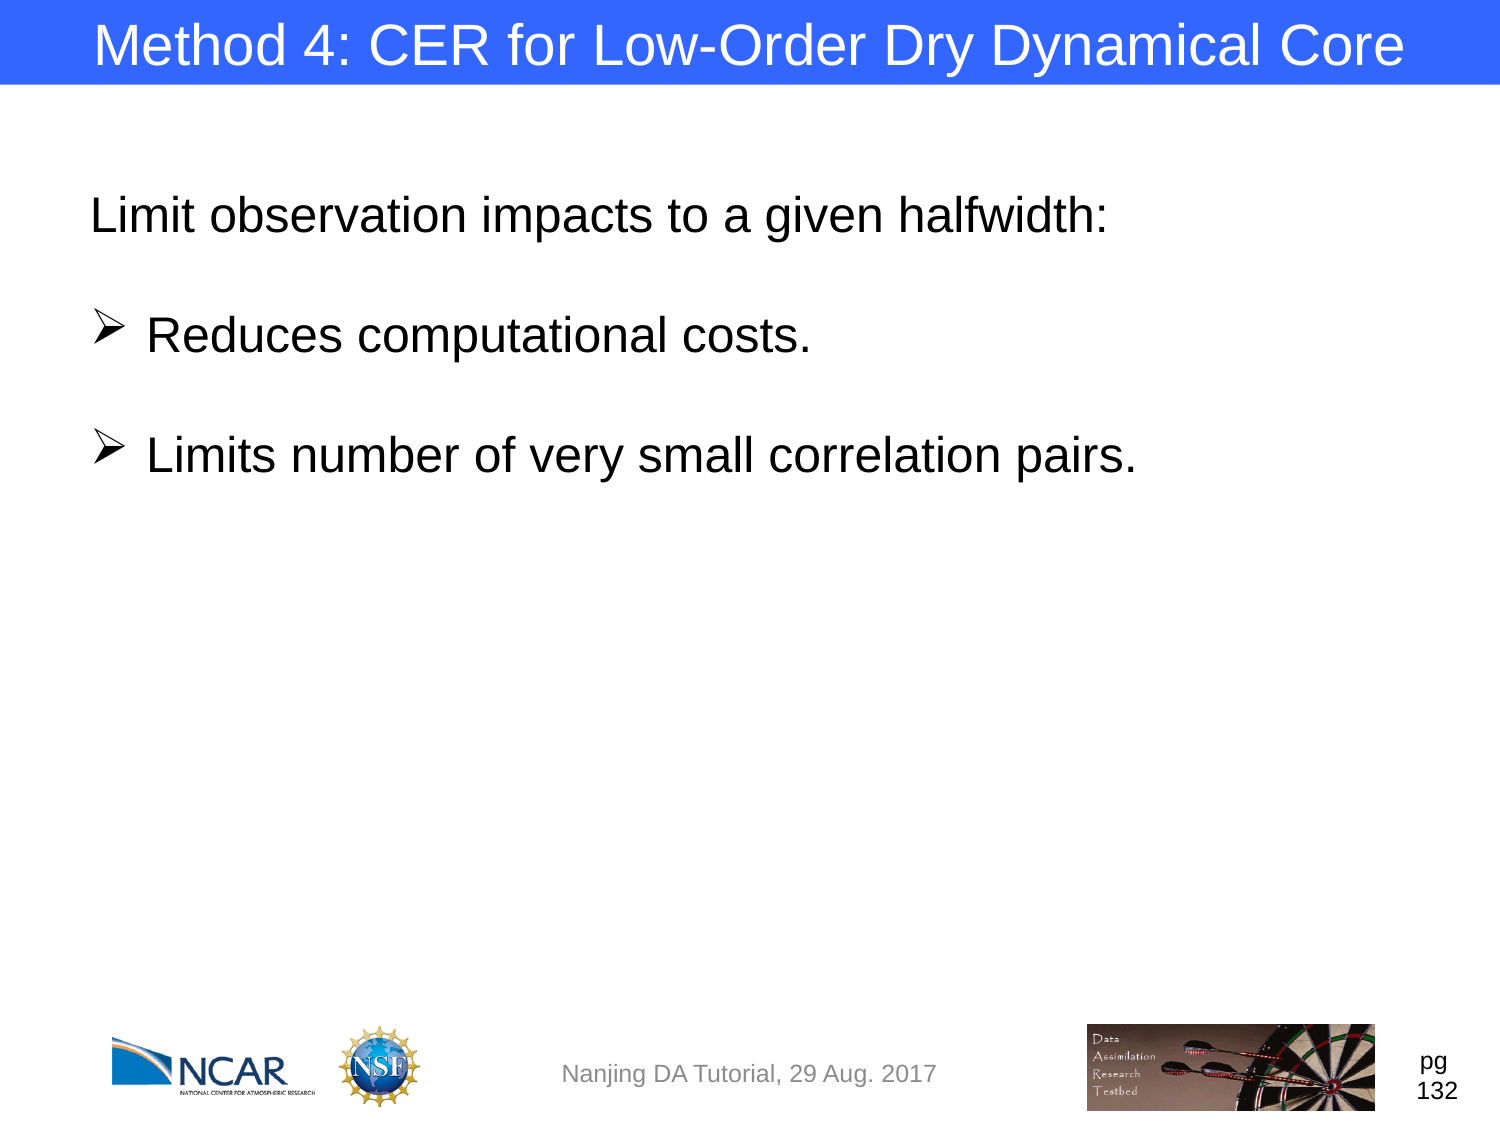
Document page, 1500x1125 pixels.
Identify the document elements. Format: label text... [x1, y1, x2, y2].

picture [112, 1037, 315, 1095]
footer Nanjing DA Tutorial, 29 Aug. 2017 [512, 1042, 988, 1103]
picture [1087, 1024, 1375, 1111]
text_box Limit observation impacts to a given halfwidth: Reduces computational costs. Limits number of very small correlation pairs. [74, 174, 1438, 490]
picture [337, 1024, 421, 1108]
text_box Method 4: CER for Low-Order Dry Dynamical Core [0, 0, 1500, 85]
